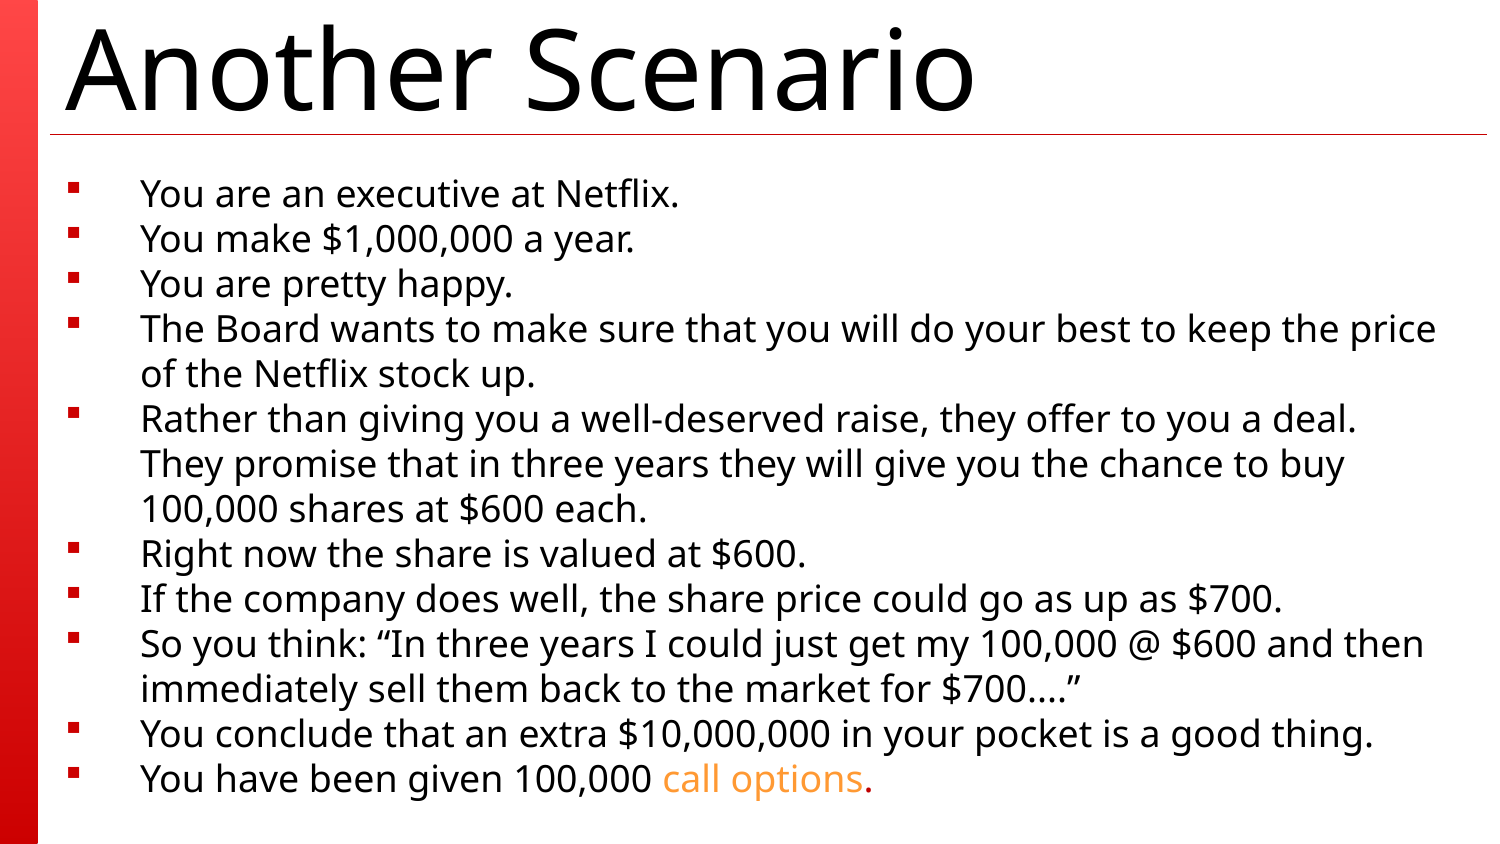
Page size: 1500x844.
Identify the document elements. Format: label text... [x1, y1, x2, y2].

list You are an executive at Netflix. You make $1,000,000 a year. You are pretty happy. The Board wants to make sure that you will do your best to keep the price of the Netflix stock up. Rather than giving you a well-deserved raise, they offer to you a deal. They promise that in three years they will give you the chance to buy 100,000 shares at $600 each. Right now the share is valued at $600. If the company does well, the share price could go as up as $700. So you think: “In three years I could just get my 100,000 @ $600 and then immediately sell them back to the market for $700....” You conclude that an extra $10,000,000 in your pocket is a good thing. You have been given 100,000 call options. [50, 162, 1463, 844]
title Another Scenario [50, 9, 1488, 122]
